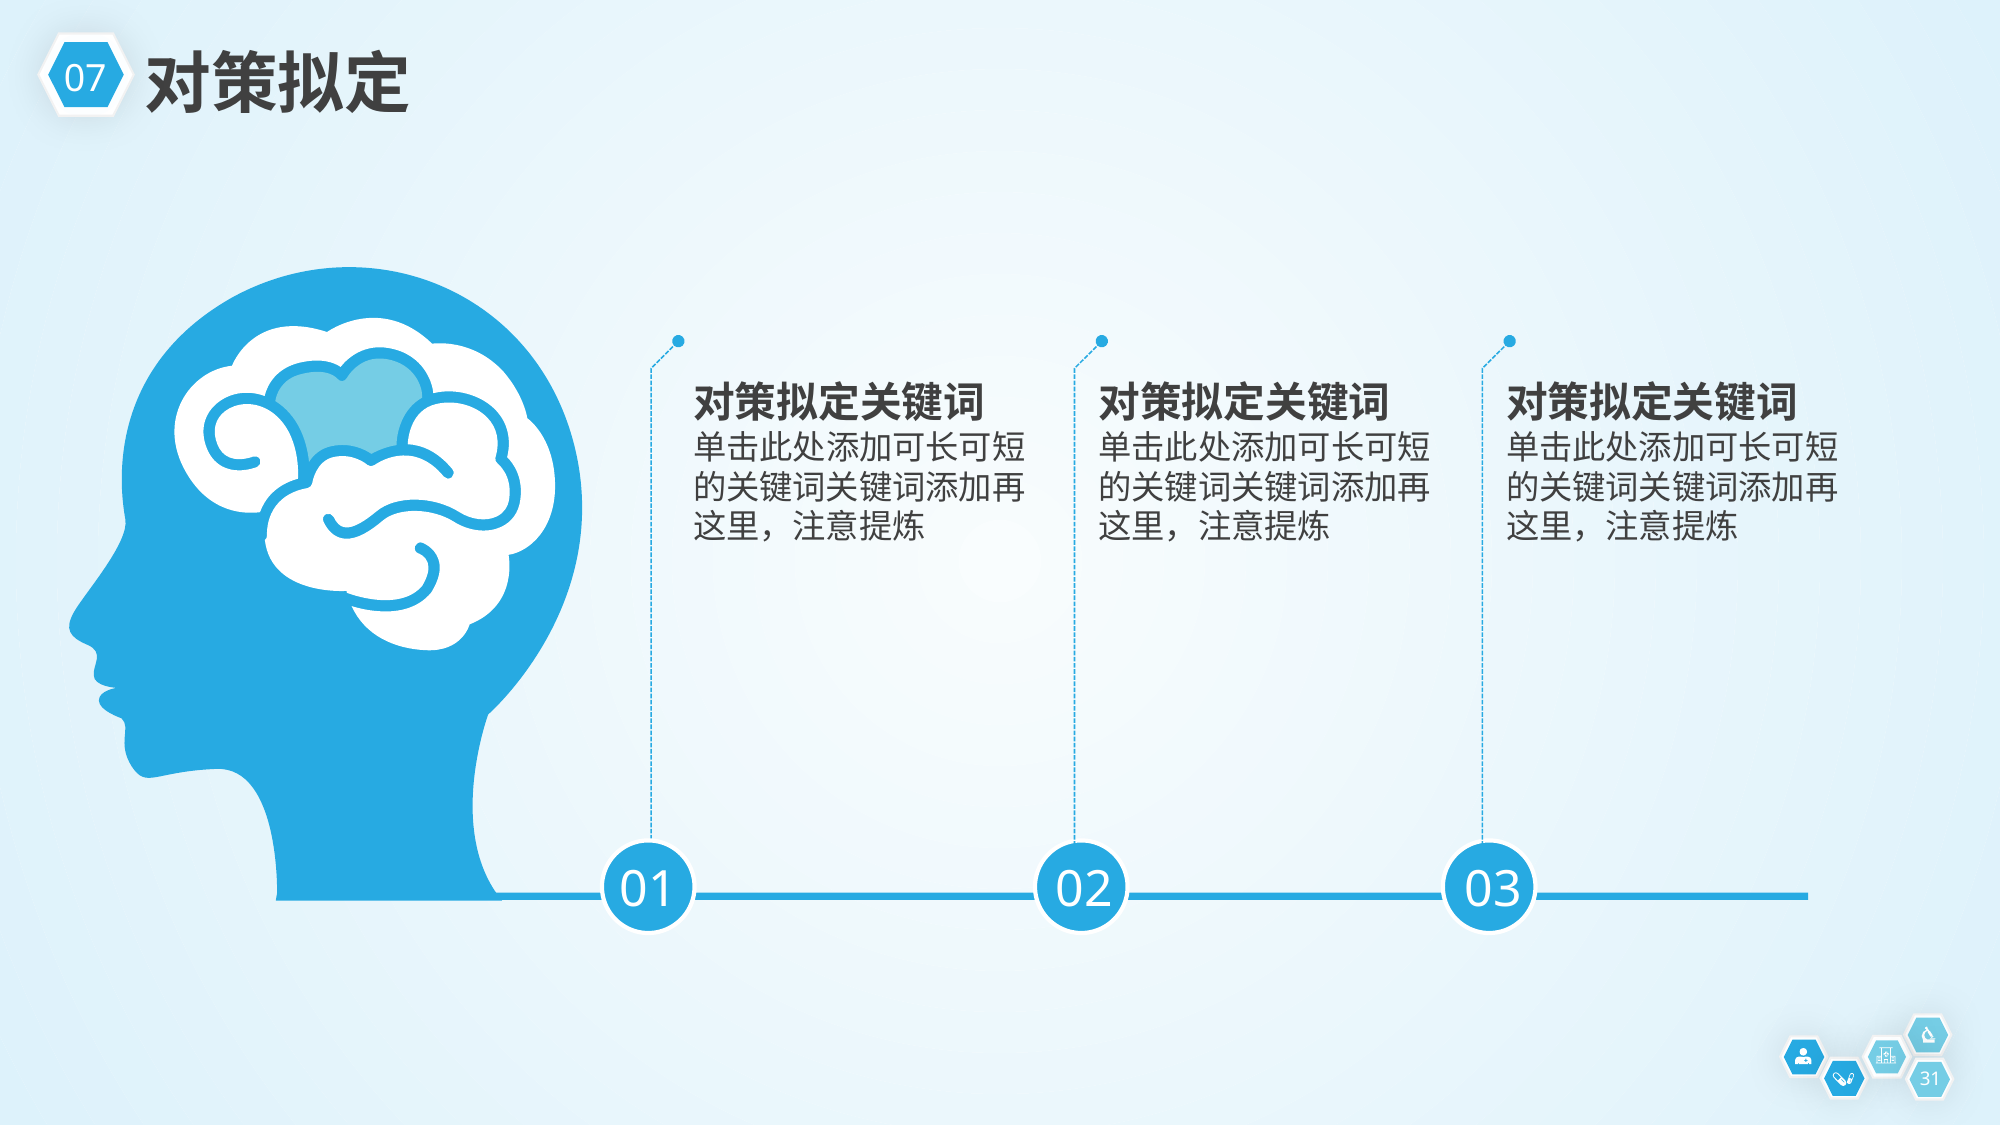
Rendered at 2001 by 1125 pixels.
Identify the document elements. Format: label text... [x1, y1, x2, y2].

text_box 对策拟定关键词 单击此处添加可长可短的关键词关键词添加再这里，注意提炼 [1083, 368, 1464, 553]
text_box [1442, 840, 1536, 1026]
text_box [1073, 335, 1108, 840]
text_box [1536, 891, 1809, 901]
text_box 对策拟定关键词 单击此处添加可长可短的关键词关键词添加再这里，注意提炼 [678, 368, 1059, 553]
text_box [38, 33, 428, 130]
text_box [601, 840, 695, 1026]
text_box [1034, 840, 1128, 1026]
text_box 对策拟定关键词 单击此处添加可长可短的关键词关键词添加再这里，注意提炼 [1491, 368, 1872, 553]
text_box [1128, 891, 1442, 901]
text_box [650, 335, 685, 838]
text_box [1481, 335, 1516, 840]
text_box [695, 891, 1034, 901]
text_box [63, 224, 615, 901]
